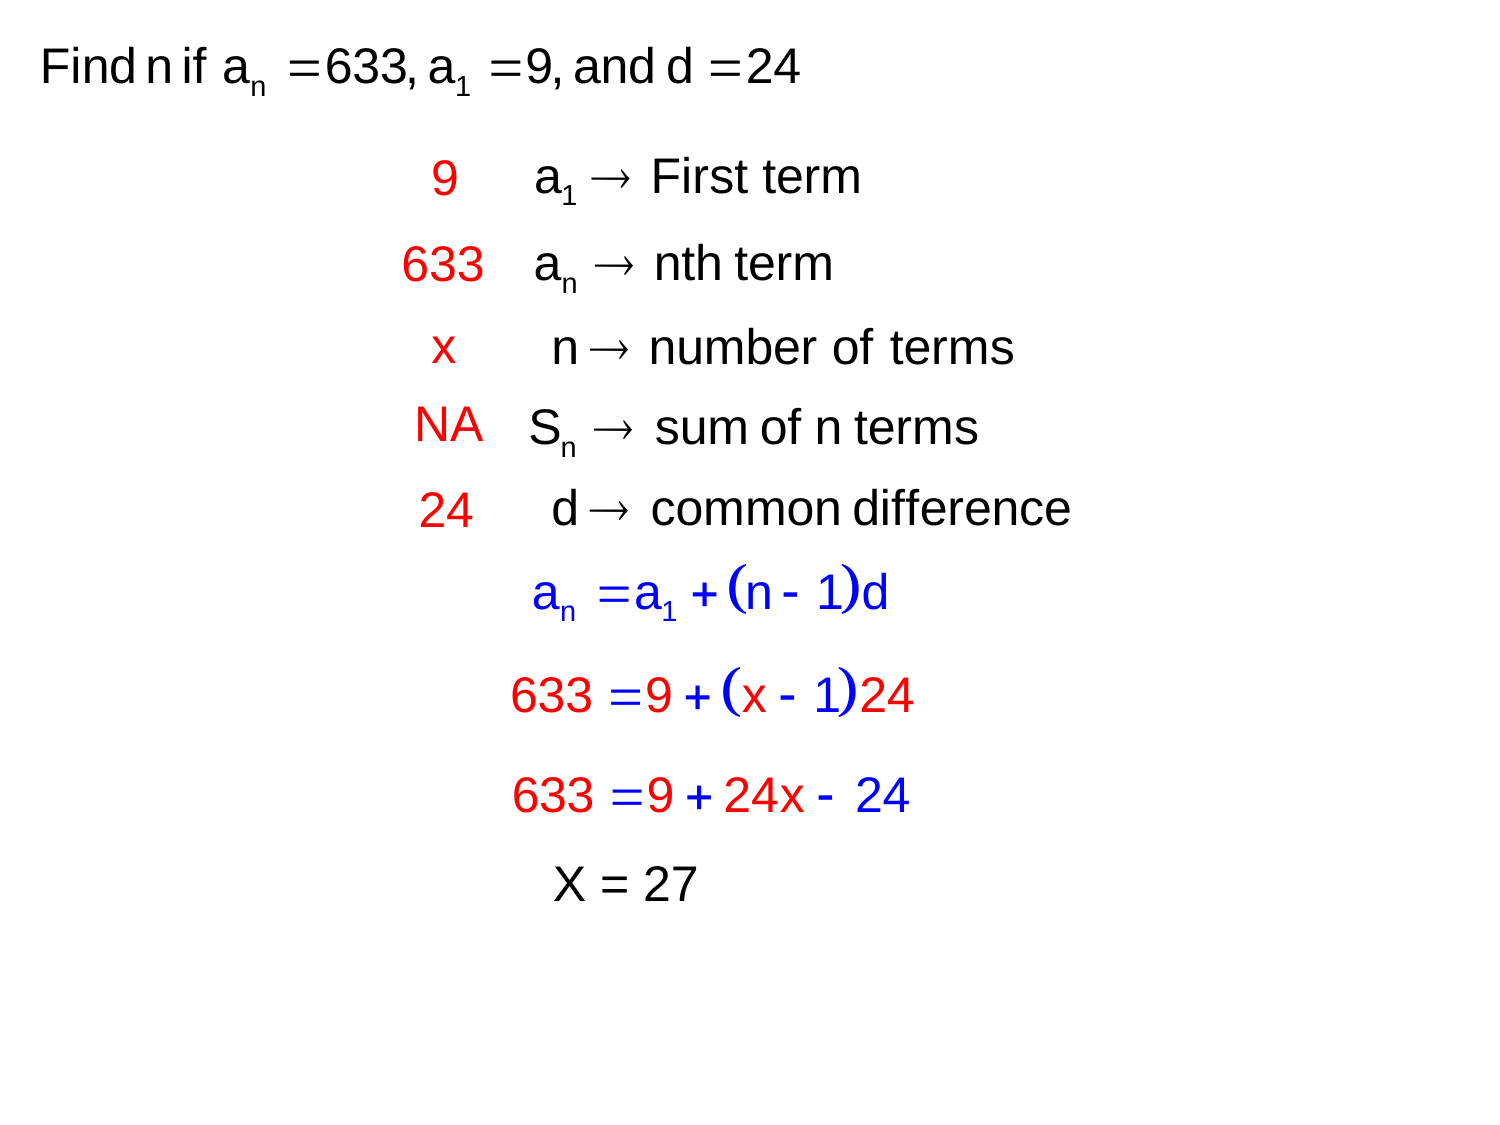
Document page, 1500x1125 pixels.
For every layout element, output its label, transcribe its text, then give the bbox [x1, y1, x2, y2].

text_box X = 27 [538, 843, 714, 919]
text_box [39, 39, 805, 101]
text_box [508, 771, 914, 820]
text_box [386, 137, 1077, 633]
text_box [506, 664, 918, 736]
